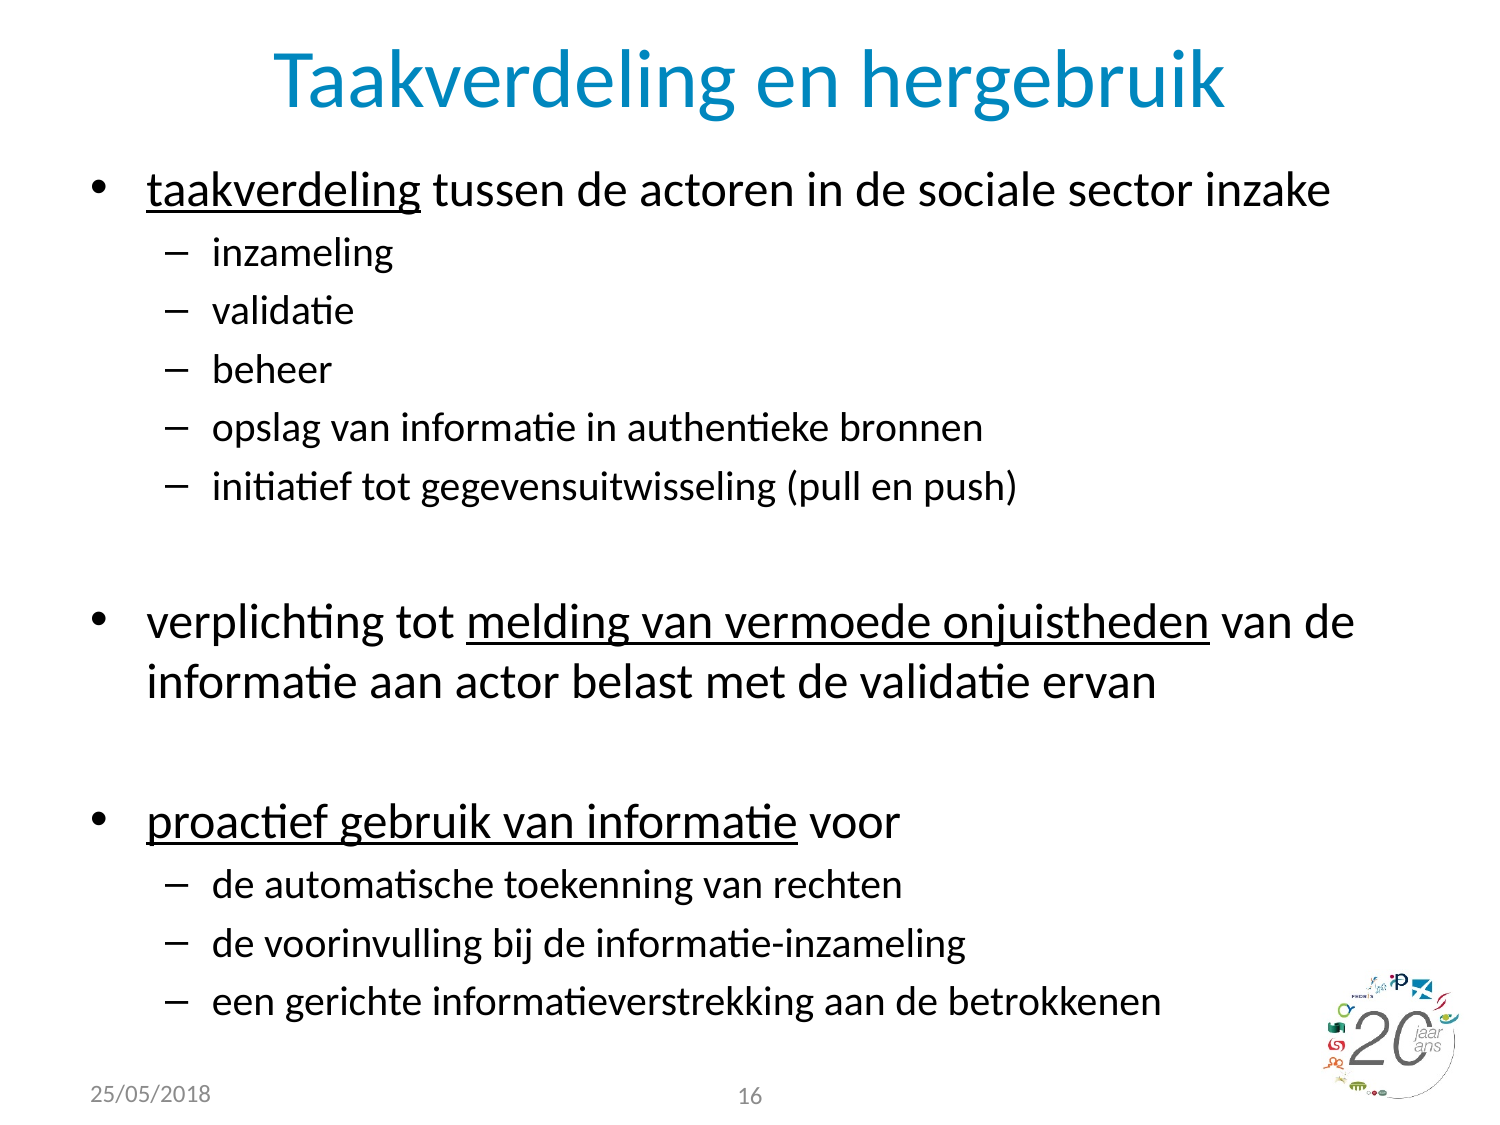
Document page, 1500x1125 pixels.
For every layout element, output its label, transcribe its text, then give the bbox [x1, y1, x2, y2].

title Taakverdeling en hergebruik [75, 22, 1425, 127]
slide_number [75, 1060, 425, 1125]
list taakverdeling tussen de actoren in de sociale sector inzake inzameling validatie beheer opslag van informatie in authentieke bronnen initiatief tot gegevensuitwisseling (pull en push) verplichting tot melding van vermoede onjuistheden van de informatie aan actor belast met de validatie ervan proactief gebruik van informatie voor de automatische toekenning van rechten de voorinvulling bij de informatie-inzameling een gerichte informatieverstrekking aan de betrokkenen [75, 149, 1425, 1047]
picture [1321, 969, 1469, 1100]
